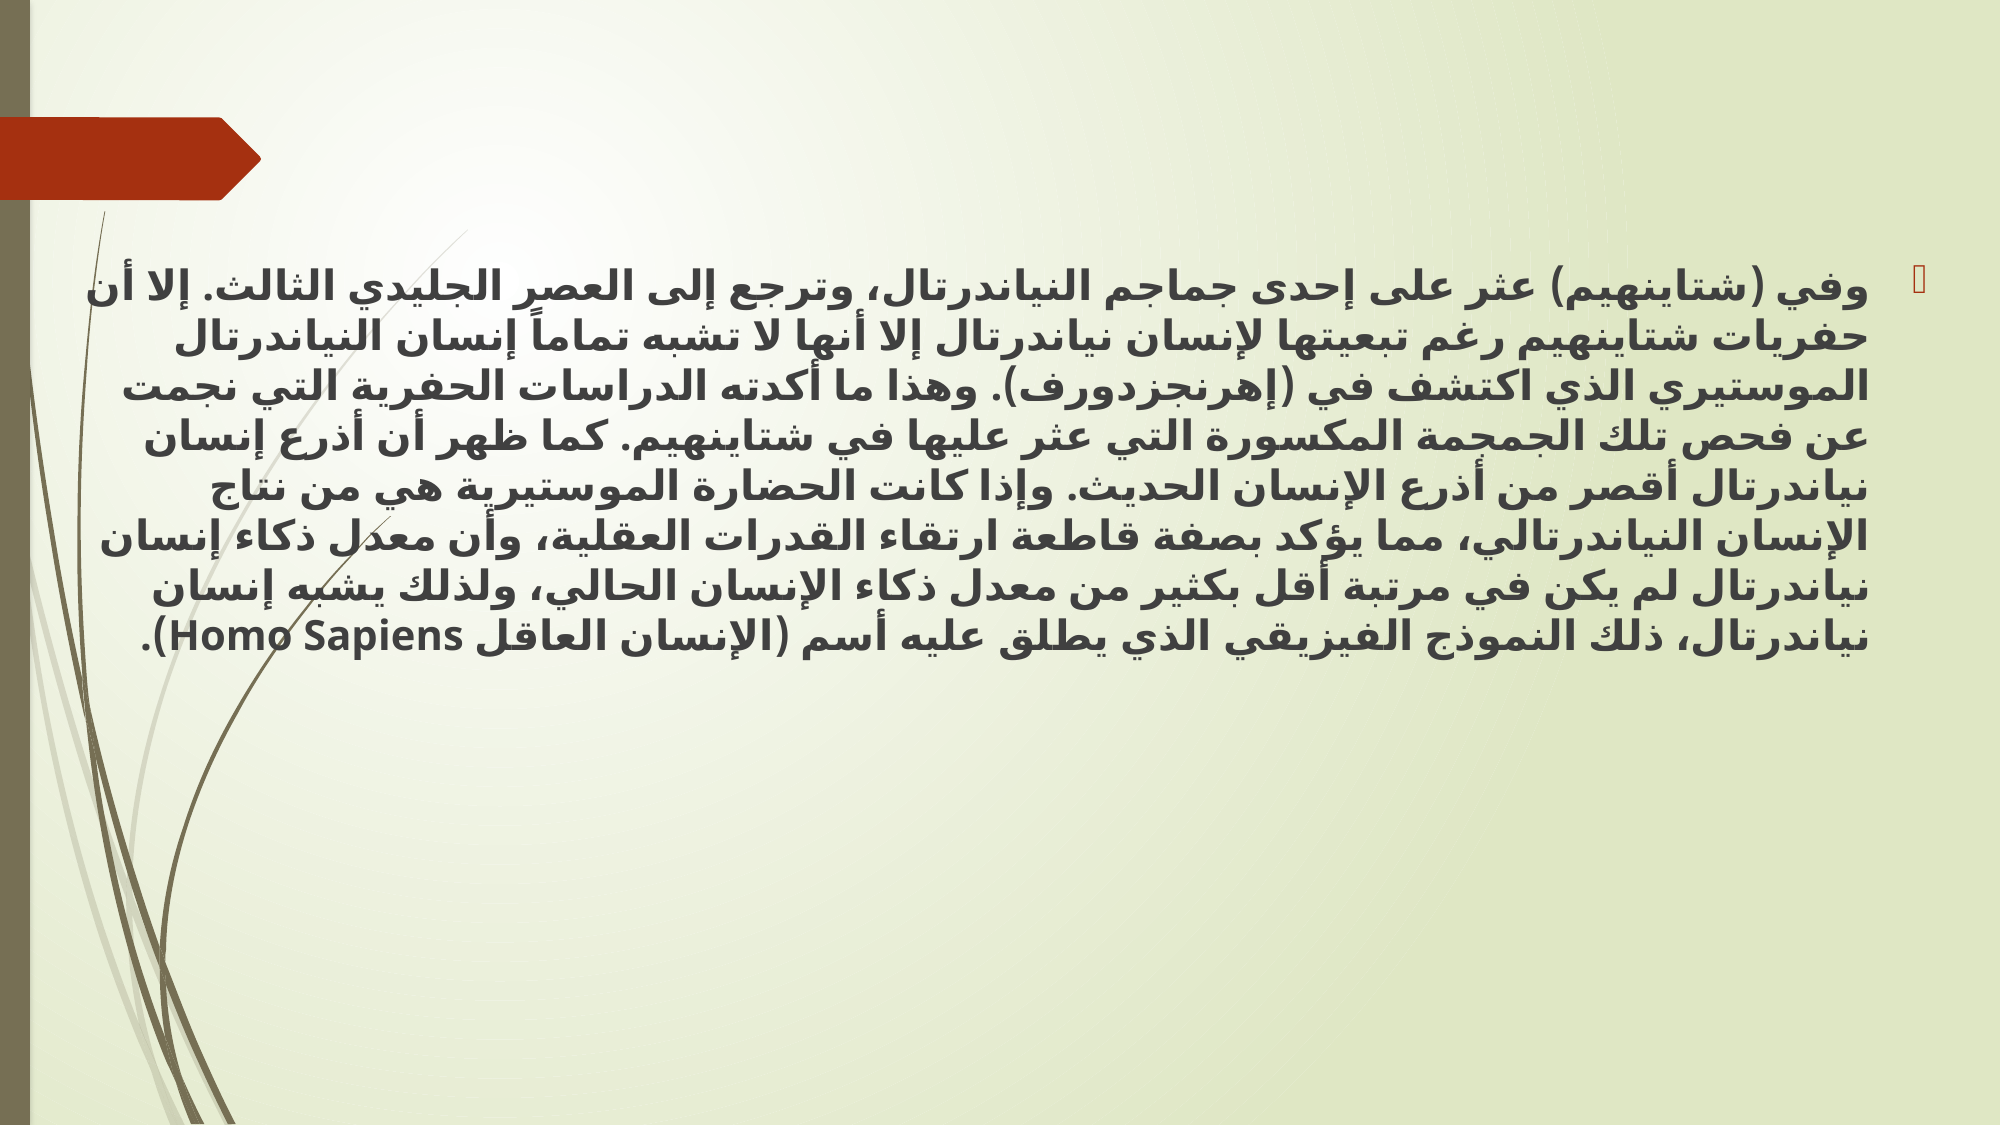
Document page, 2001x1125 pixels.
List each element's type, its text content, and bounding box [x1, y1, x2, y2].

list وفي (شتاينهيم) عثر على إحدى جماجم النياندرتال، وترجع إلى العصر الجليدي الثالث. إلا أن حفريات شتاينهيم رغم تبعيتها لإنسان نياندرتال إلا أنها لا تشبه تماماً إنسان النياندرتال الموستيري الذي اكتشف في (إهرنجزدورف). وهذا ما أكدته الدراسات الحفرية التي نجمت عن فحص تلك الجمجمة المكسورة التي عثر عليها في شتاينهيم. كما ظهر أن أذرع إنسان نياندرتال أقصر من أذرع الإنسان الحديث. وإذا كانت الحضارة الموستيرية هي من نتاج الإنسان النياندرتالي، مما يؤكد بصفة قاطعة ارتقاء القدرات العقلية، وأن معدل ذكاء إنسان نياندرتال لم يكن في مرتبة أقل بكثير من معدل ذكاء الإنسان الحالي، ولذلك يشبه إنسان نياندرتال، ذلك النموذج الفيزيقي الذي يطلق عليه أسم (الإنسان العاقل Homo Sapiens). [55, 38, 1943, 1061]
